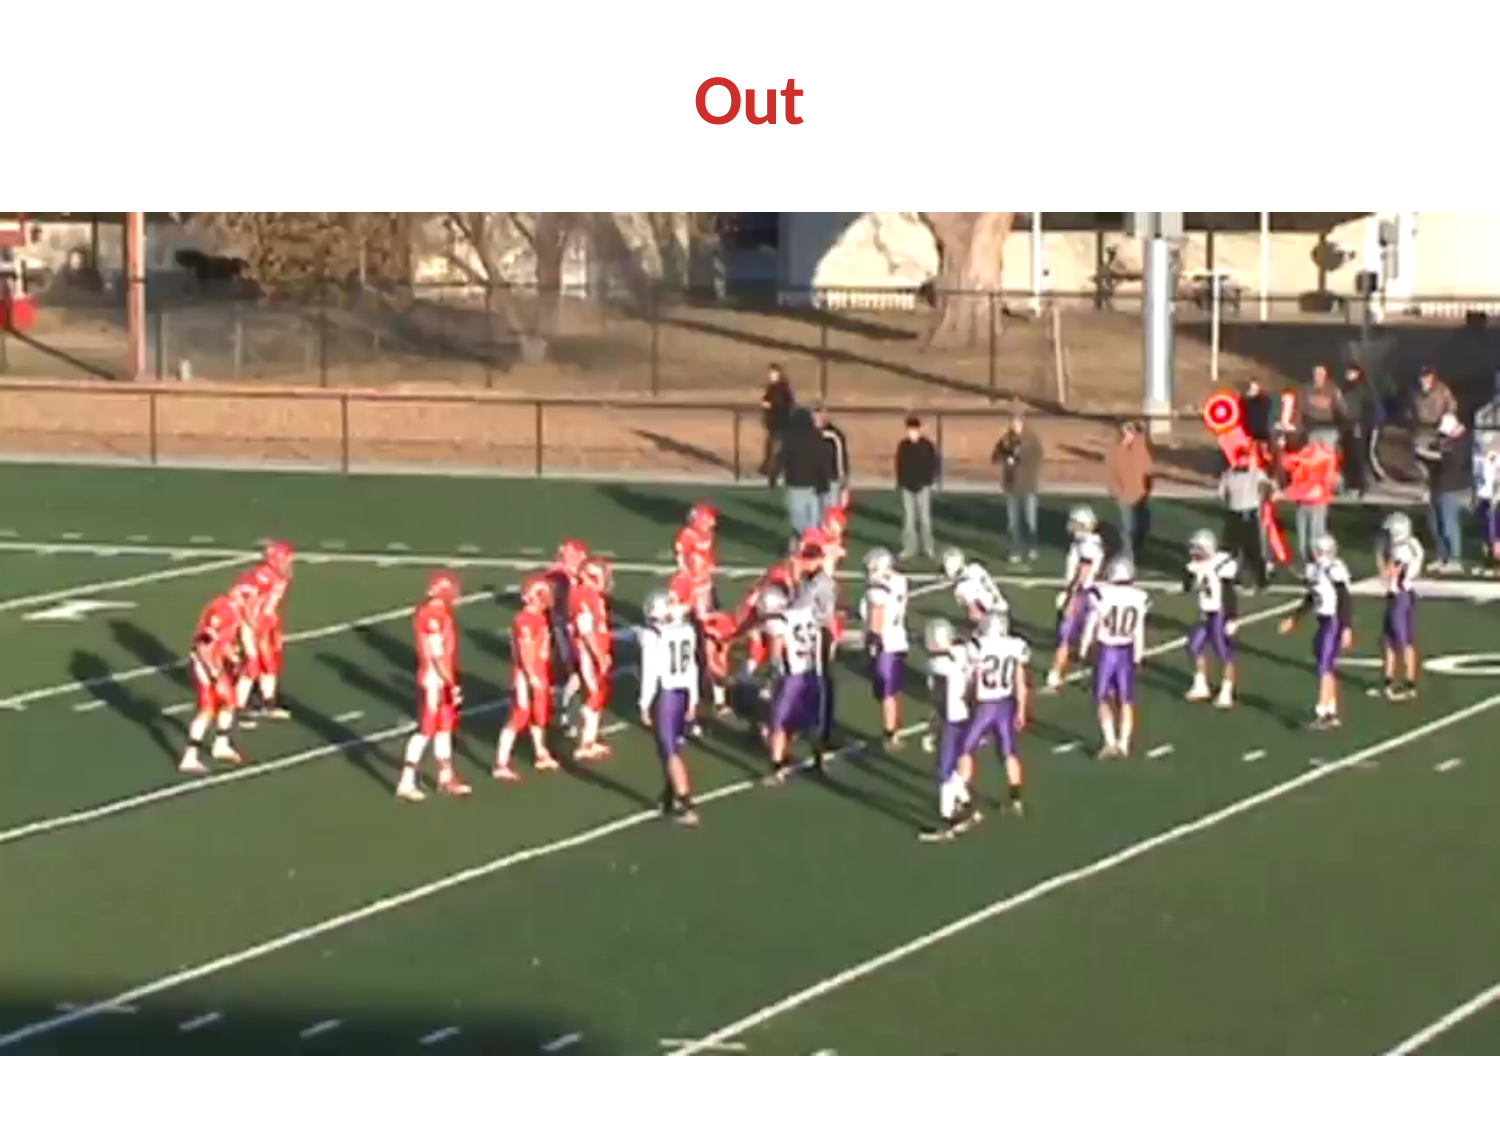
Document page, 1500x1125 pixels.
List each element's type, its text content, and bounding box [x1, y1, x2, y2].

title Out [75, 45, 1425, 209]
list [0, 211, 1500, 1057]
